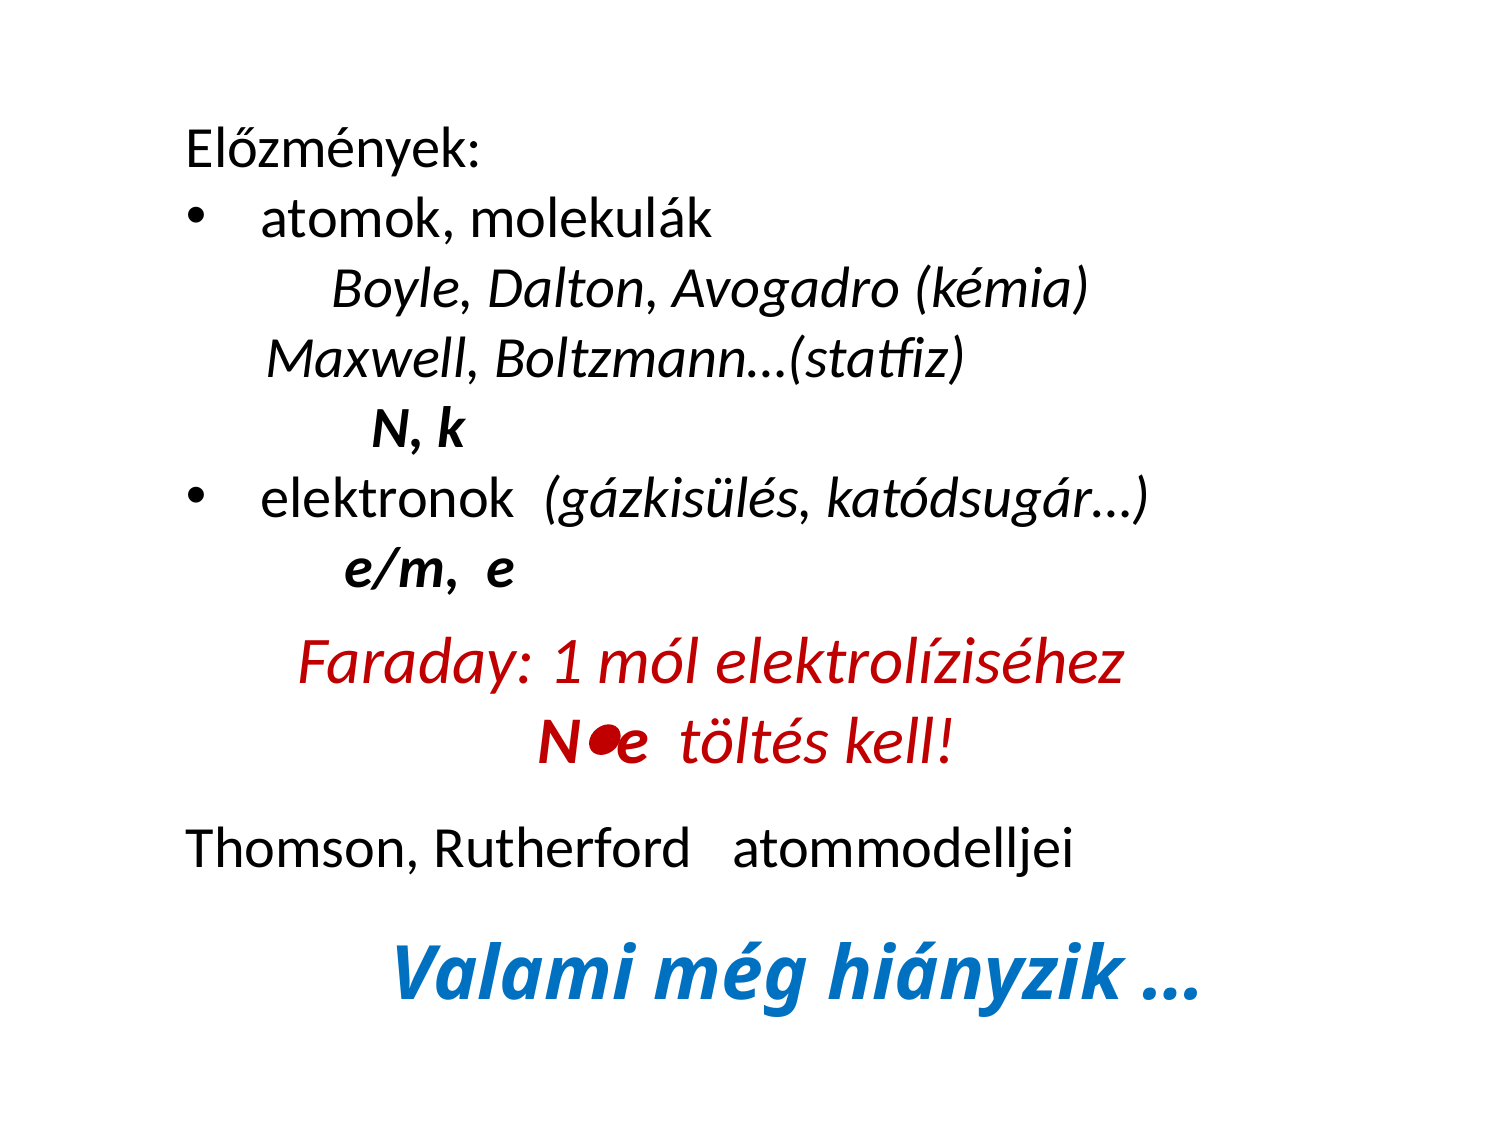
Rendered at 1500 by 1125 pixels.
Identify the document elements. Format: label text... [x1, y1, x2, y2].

text_box Valami még hiányzik … [375, 917, 1221, 1022]
text_box Faraday: 1 mól elektrolíziséhez N⦁e töltés kell! [282, 609, 1141, 875]
text_box Előzmények: atomok, molekulák Boyle, Dalton, Avogadro (kémia) Maxwell, Boltzmann…(statfiz) N, k elektronok (gázkisülés, katódsugár…) e/m, e Thomson, Rutherford atommodelljei [171, 101, 1187, 1097]
